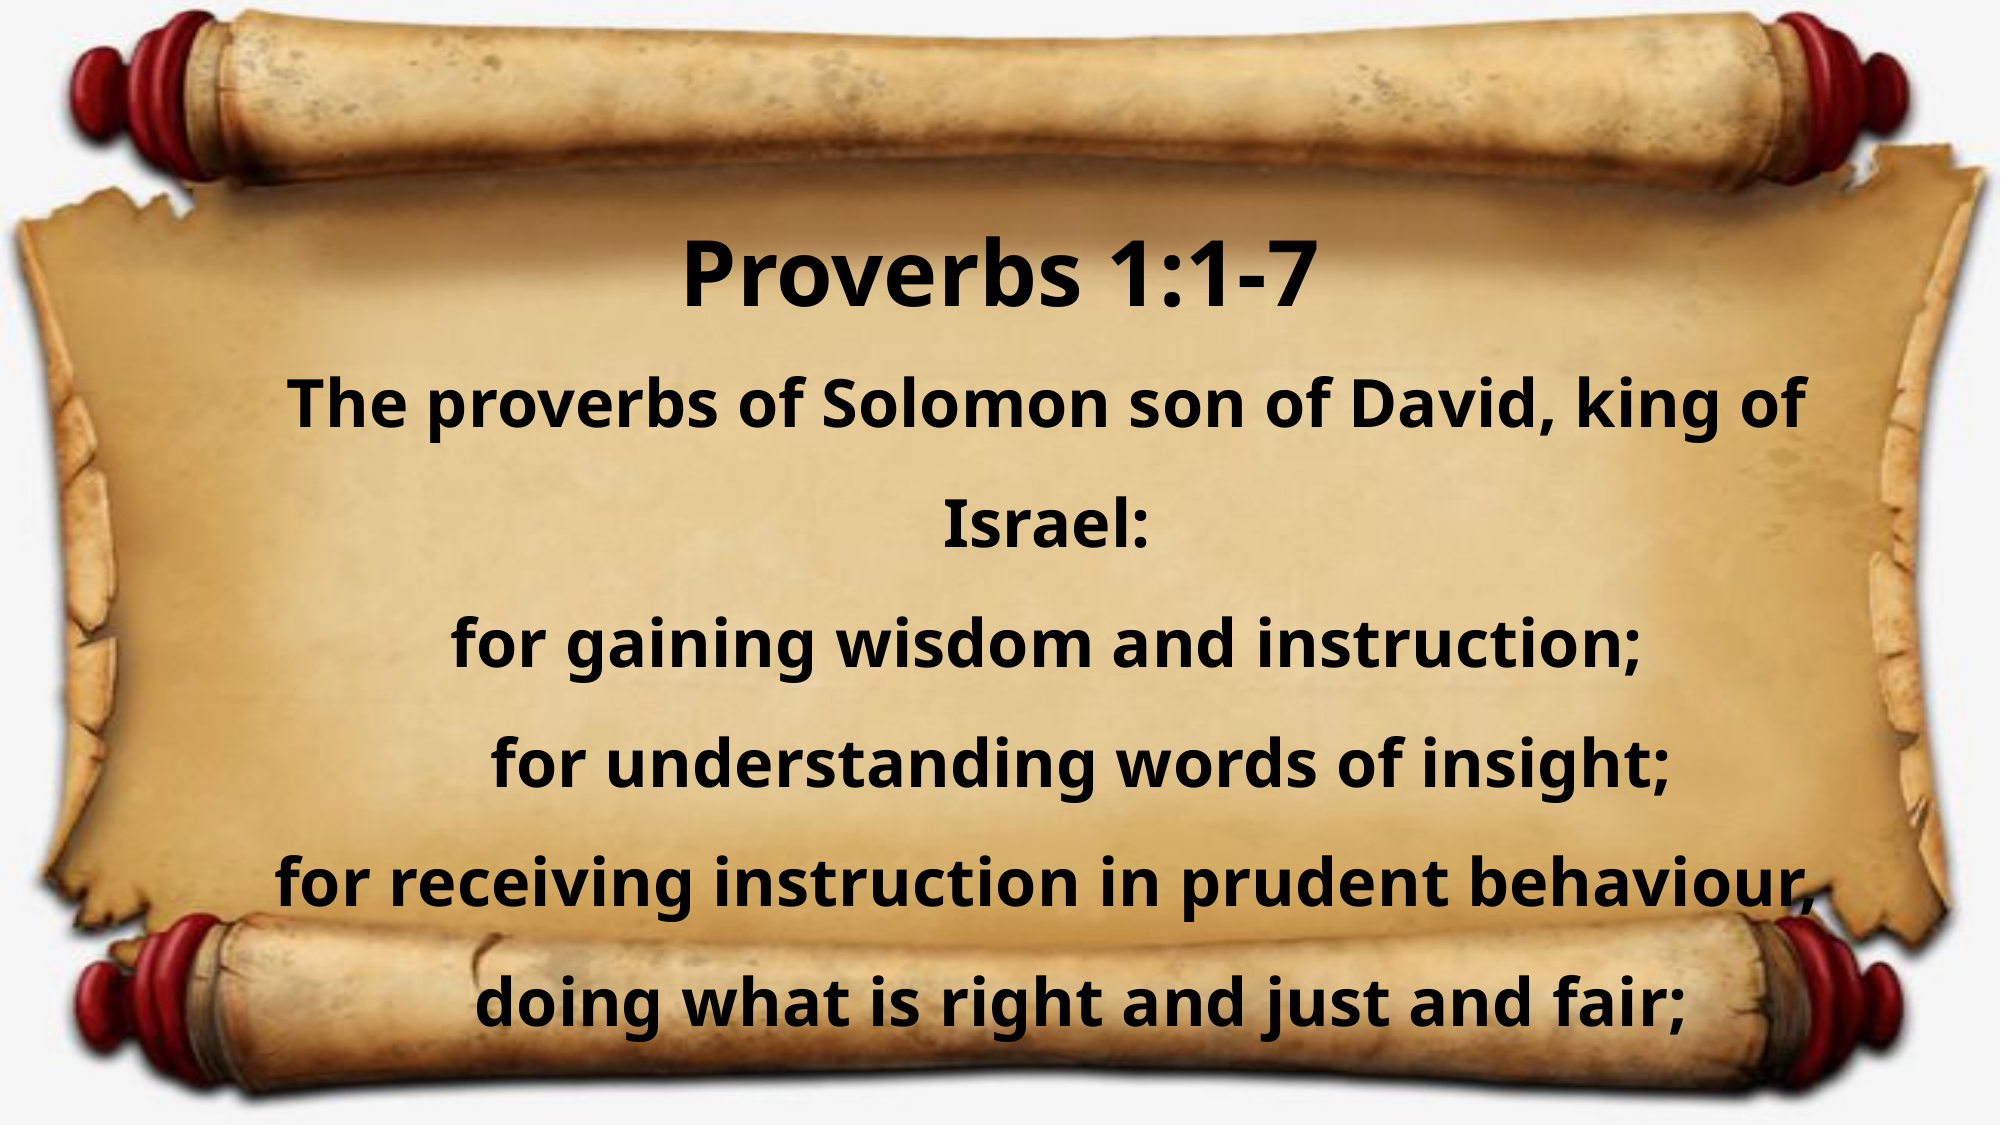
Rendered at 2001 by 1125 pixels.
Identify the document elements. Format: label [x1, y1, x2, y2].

list [0, 0, 2000, 1125]
